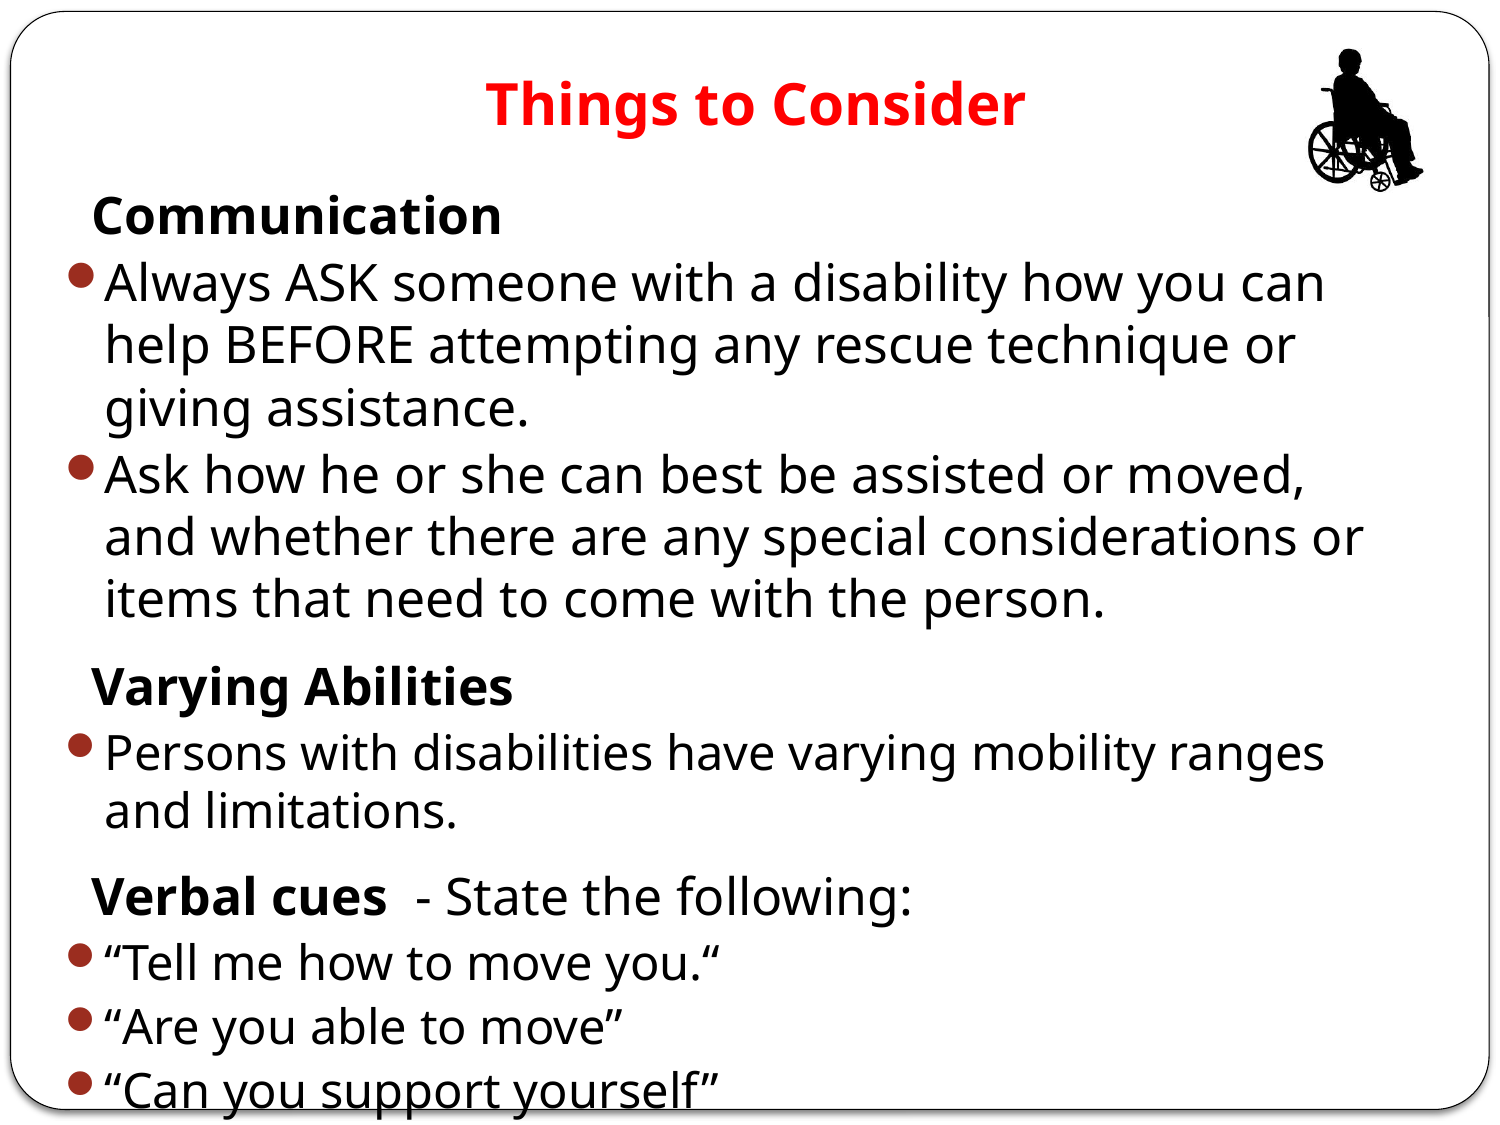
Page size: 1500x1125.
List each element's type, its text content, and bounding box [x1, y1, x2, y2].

text_box Things to Consider [12, 0, 1488, 113]
list Communication Always ASK someone with a disability how you can help BEFORE attempting any rescue technique or giving assistance. Ask how he or she can best be assisted or moved, and whether there are any special considerations or items that need to come with the person. Varying Abilities Persons with disabilities have varying mobility ranges and limitations. Verbal cues - State the following: “Tell me how to move you.“ “Are you able to move” “Can you support yourself” [50, 174, 1413, 1125]
picture [1299, 37, 1430, 201]
